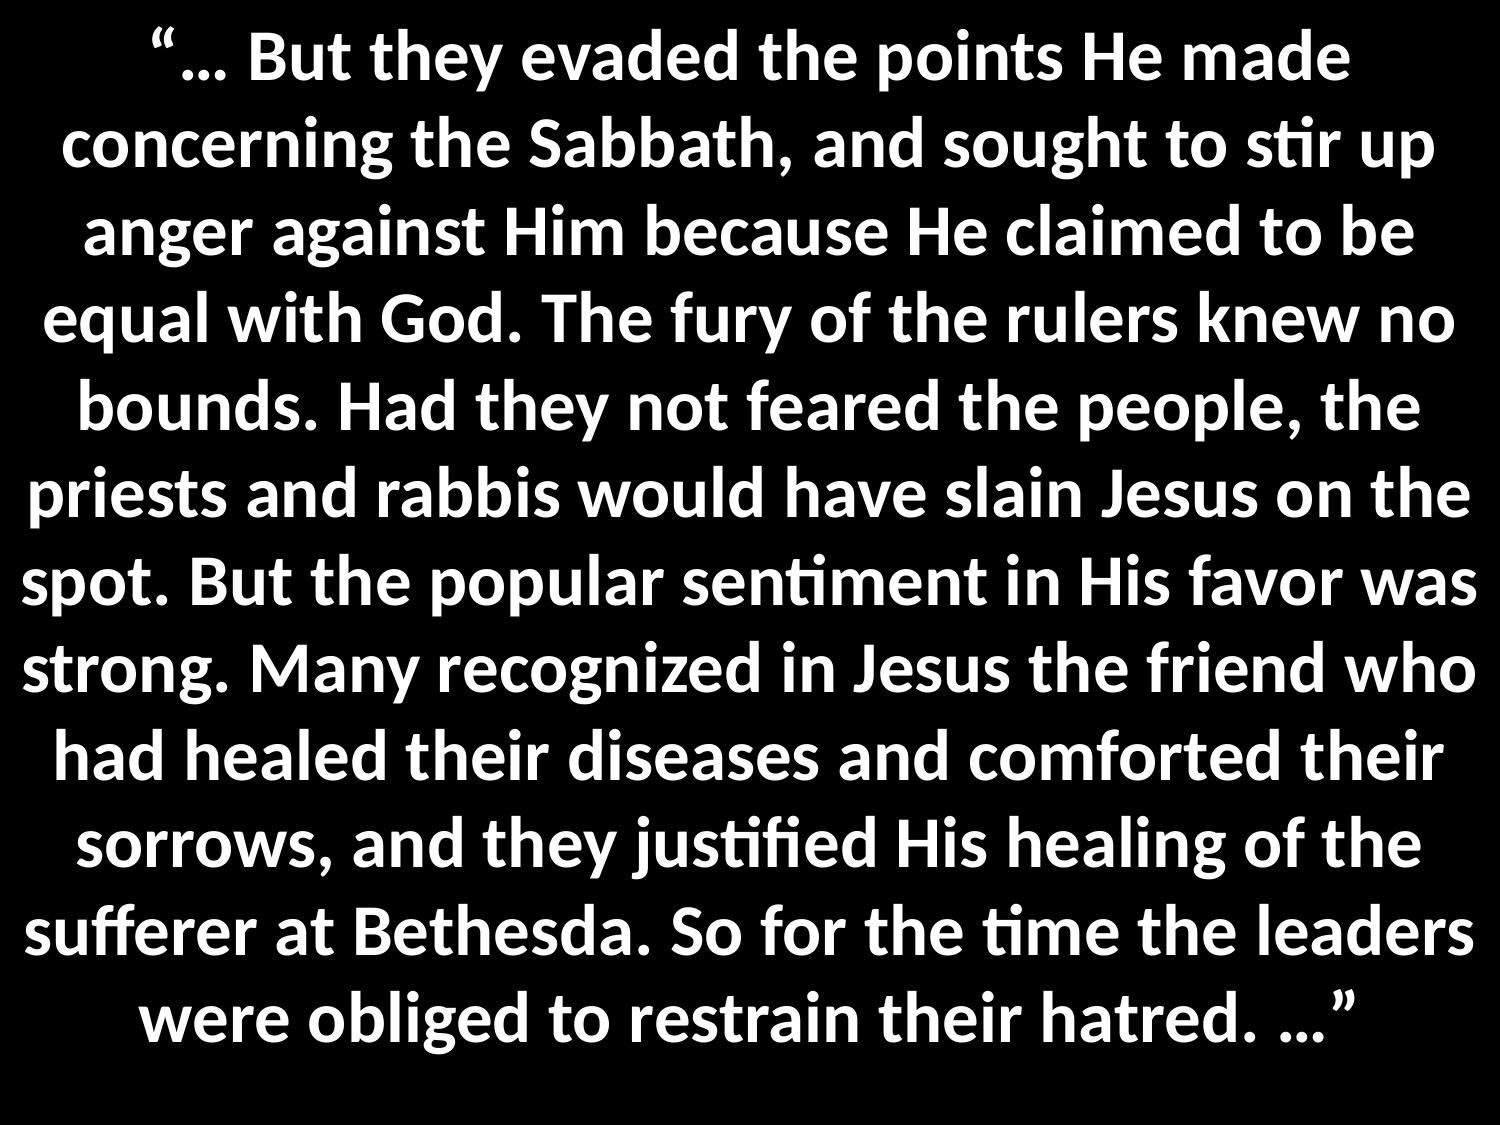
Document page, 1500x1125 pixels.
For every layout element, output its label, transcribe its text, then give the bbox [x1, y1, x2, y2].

text_box “… But they evaded the points He made concerning the Sabbath, and sought to stir up anger against Him because He claimed to be equal with God. The fury of the rulers knew no bounds. Had they not feared the people, the priests and rabbis would have slain Jesus on the spot. But the popular sentiment in His favor was strong. Many recognized in Jesus the friend who had healed their diseases and comforted their sorrows, and they justified His healing of the sufferer at Bethesda. So for the time the leaders were obliged to restrain their hatred. …” [0, 0, 1500, 1065]
